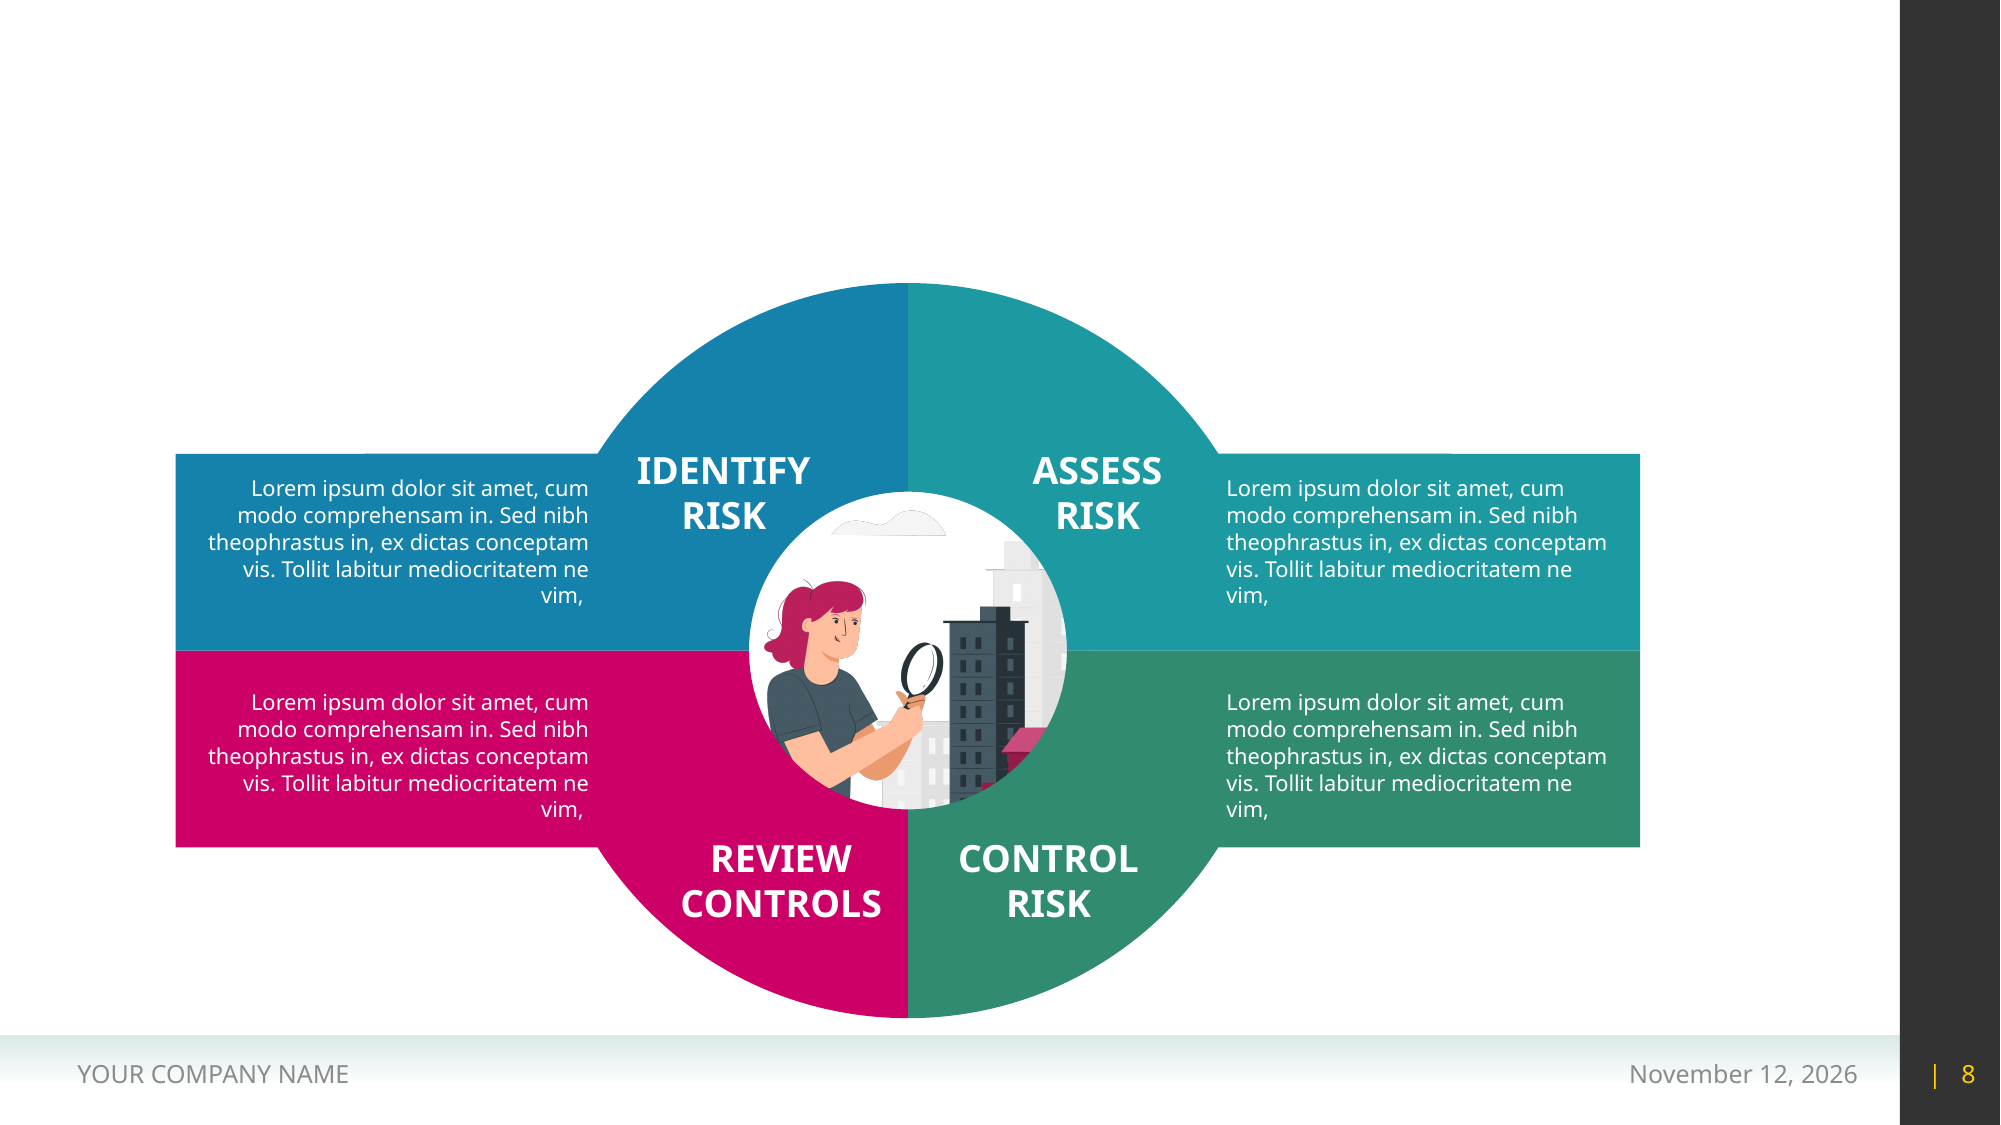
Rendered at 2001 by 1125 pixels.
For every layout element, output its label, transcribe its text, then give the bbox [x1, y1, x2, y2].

slide_number | 8 [1890, 1046, 1991, 1106]
footer YOUR COMPANY NAME [62, 1046, 798, 1106]
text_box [175, 282, 1641, 1019]
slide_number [1365, 1046, 1874, 1106]
